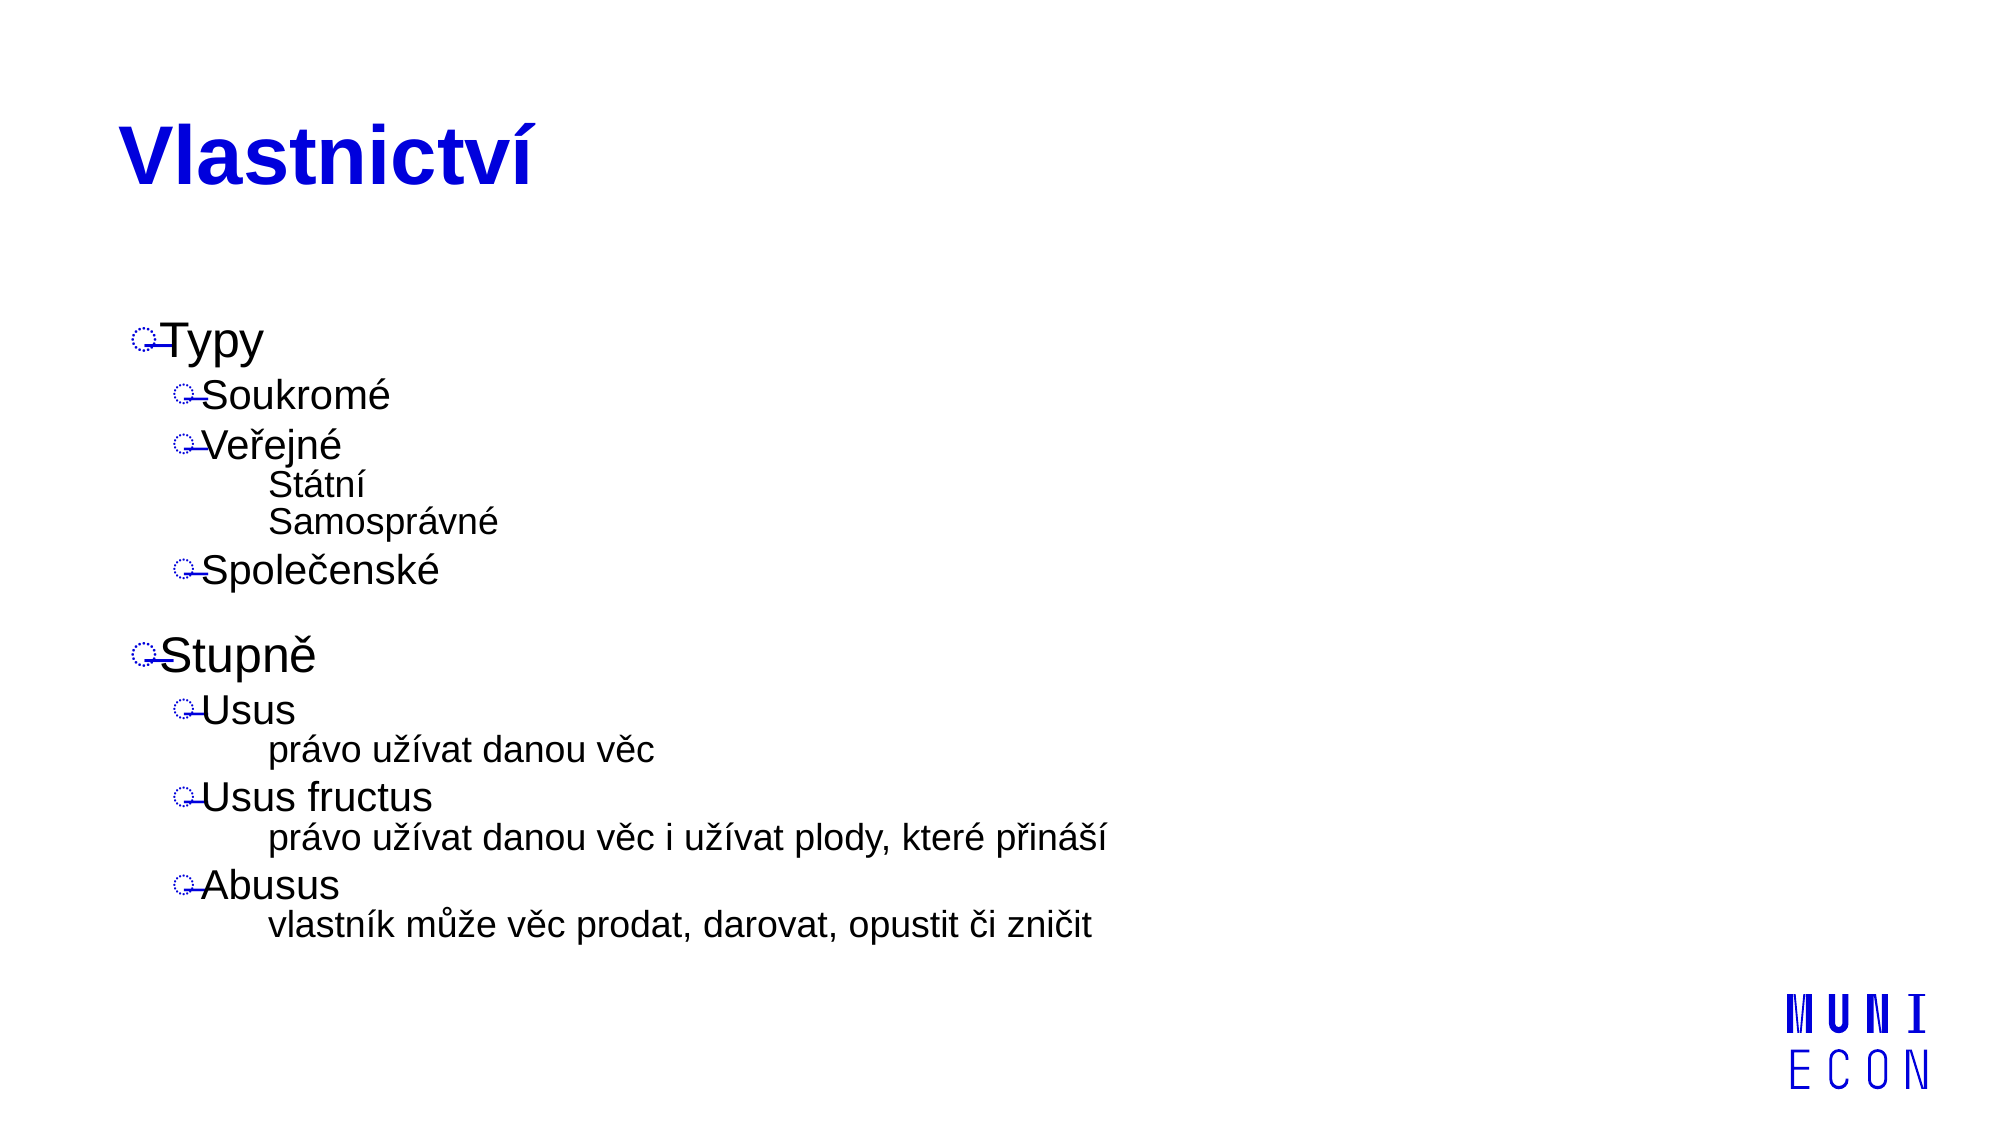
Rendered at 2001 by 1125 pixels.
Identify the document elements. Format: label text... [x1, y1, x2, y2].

title Vlastnictví [118, 118, 1883, 193]
list Typy Soukromé Veřejné Státní Samosprávné Společenské Stupně Usus právo užívat danou věc Usus fructus právo užívat danou věc i užívat plody, které přináší Abusus vlastník může věc prodat, darovat, opustit či zničit [118, 277, 1883, 957]
